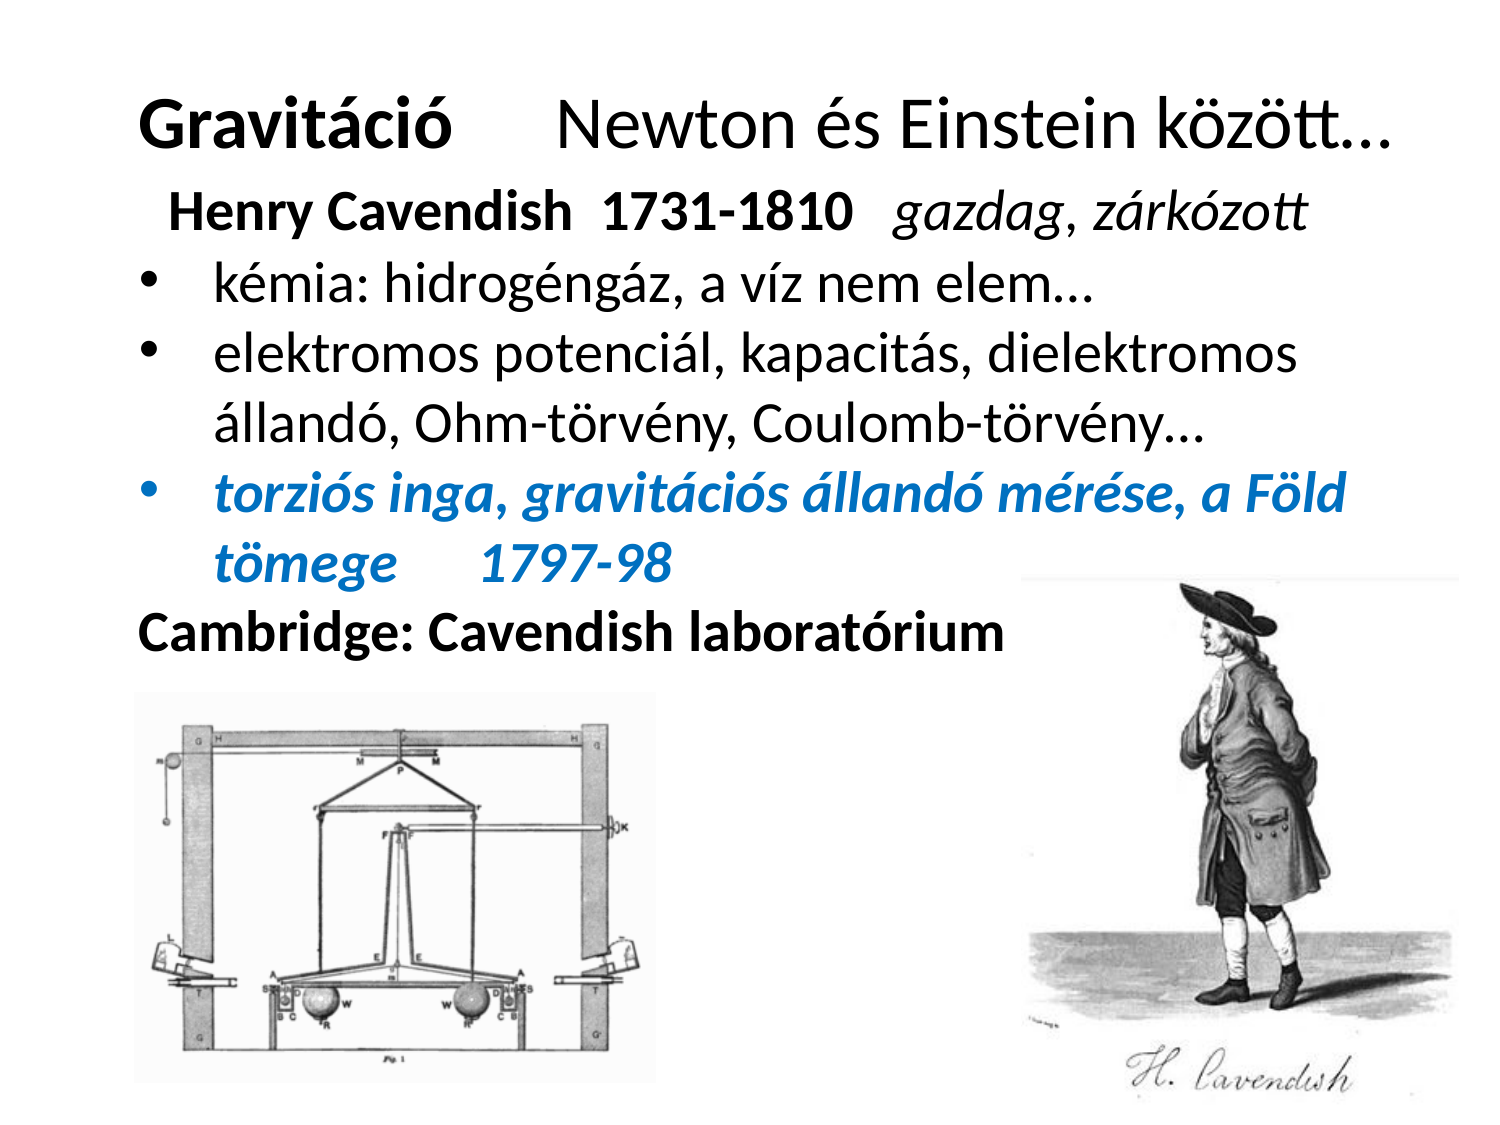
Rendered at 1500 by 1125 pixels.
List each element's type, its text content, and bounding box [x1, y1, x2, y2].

picture [1021, 573, 1459, 1107]
picture [134, 692, 656, 1083]
text_box Gravitáció Newton és Einstein között… Henry Cavendish 1731-1810 gazdag, zárkózott kémia: hidrogéngáz, a víz nem elem… elektromos potenciál, kapacitás, dielektromos állandó, Ohm-törvény, Coulomb-törvény… torziós inga, gravitációs állandó mérése, a Föld tömege 1797-98 Cambridge: Cavendish laboratórium [123, 66, 1435, 741]
